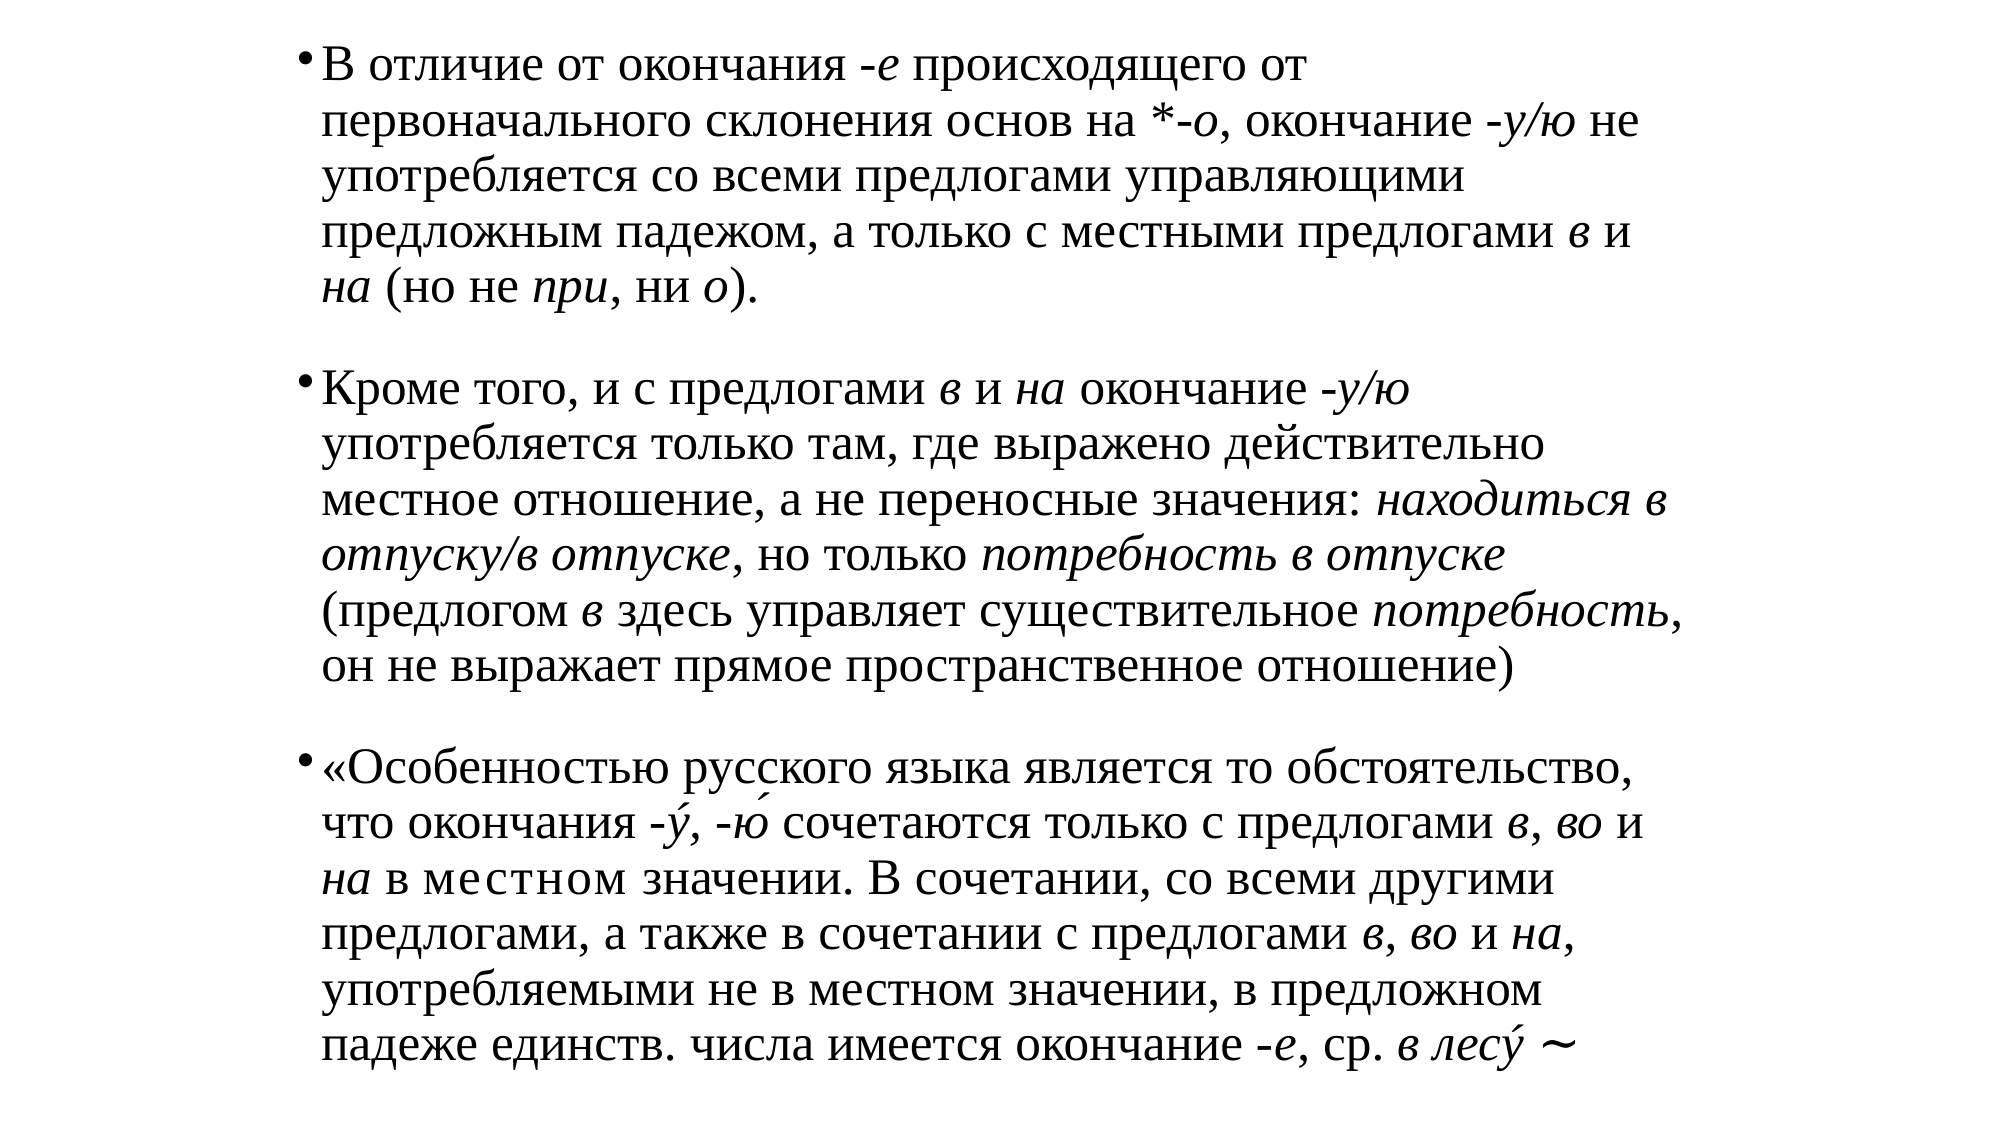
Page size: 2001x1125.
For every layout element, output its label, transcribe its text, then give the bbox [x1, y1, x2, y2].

list В отличие от окончания -е происходящего от первоначального склонения основ на *-о, окончание -у/ю не употребляется со всеми предлогами управляющими предложным падежом, а только с местными предлогами в и на (но не при, ни о). Кроме того, и с предлогами в и на окончание -у/ю употребляется только там, где выражено действительно местное отношение, а не переносные значения: находиться в отпуску/в отпуске, но только потребность в отпуске (предлогом в здесь управляет существительное потребность, он не выражает прямое пространственное отношение) «Особенностью русского языка является то обстоятельство, что окончания -ý, -ю́ сочетаются только с предлогами в, во и на в местном значении. В сочетании, со всеми другими предлогами, а также в сочетании с предлогами в, во и на, употребляемыми не в местном значении, в предложном падеже единств. числа имеется окончание -е, ср. в лесý ∼ [282, 32, 1708, 1104]
